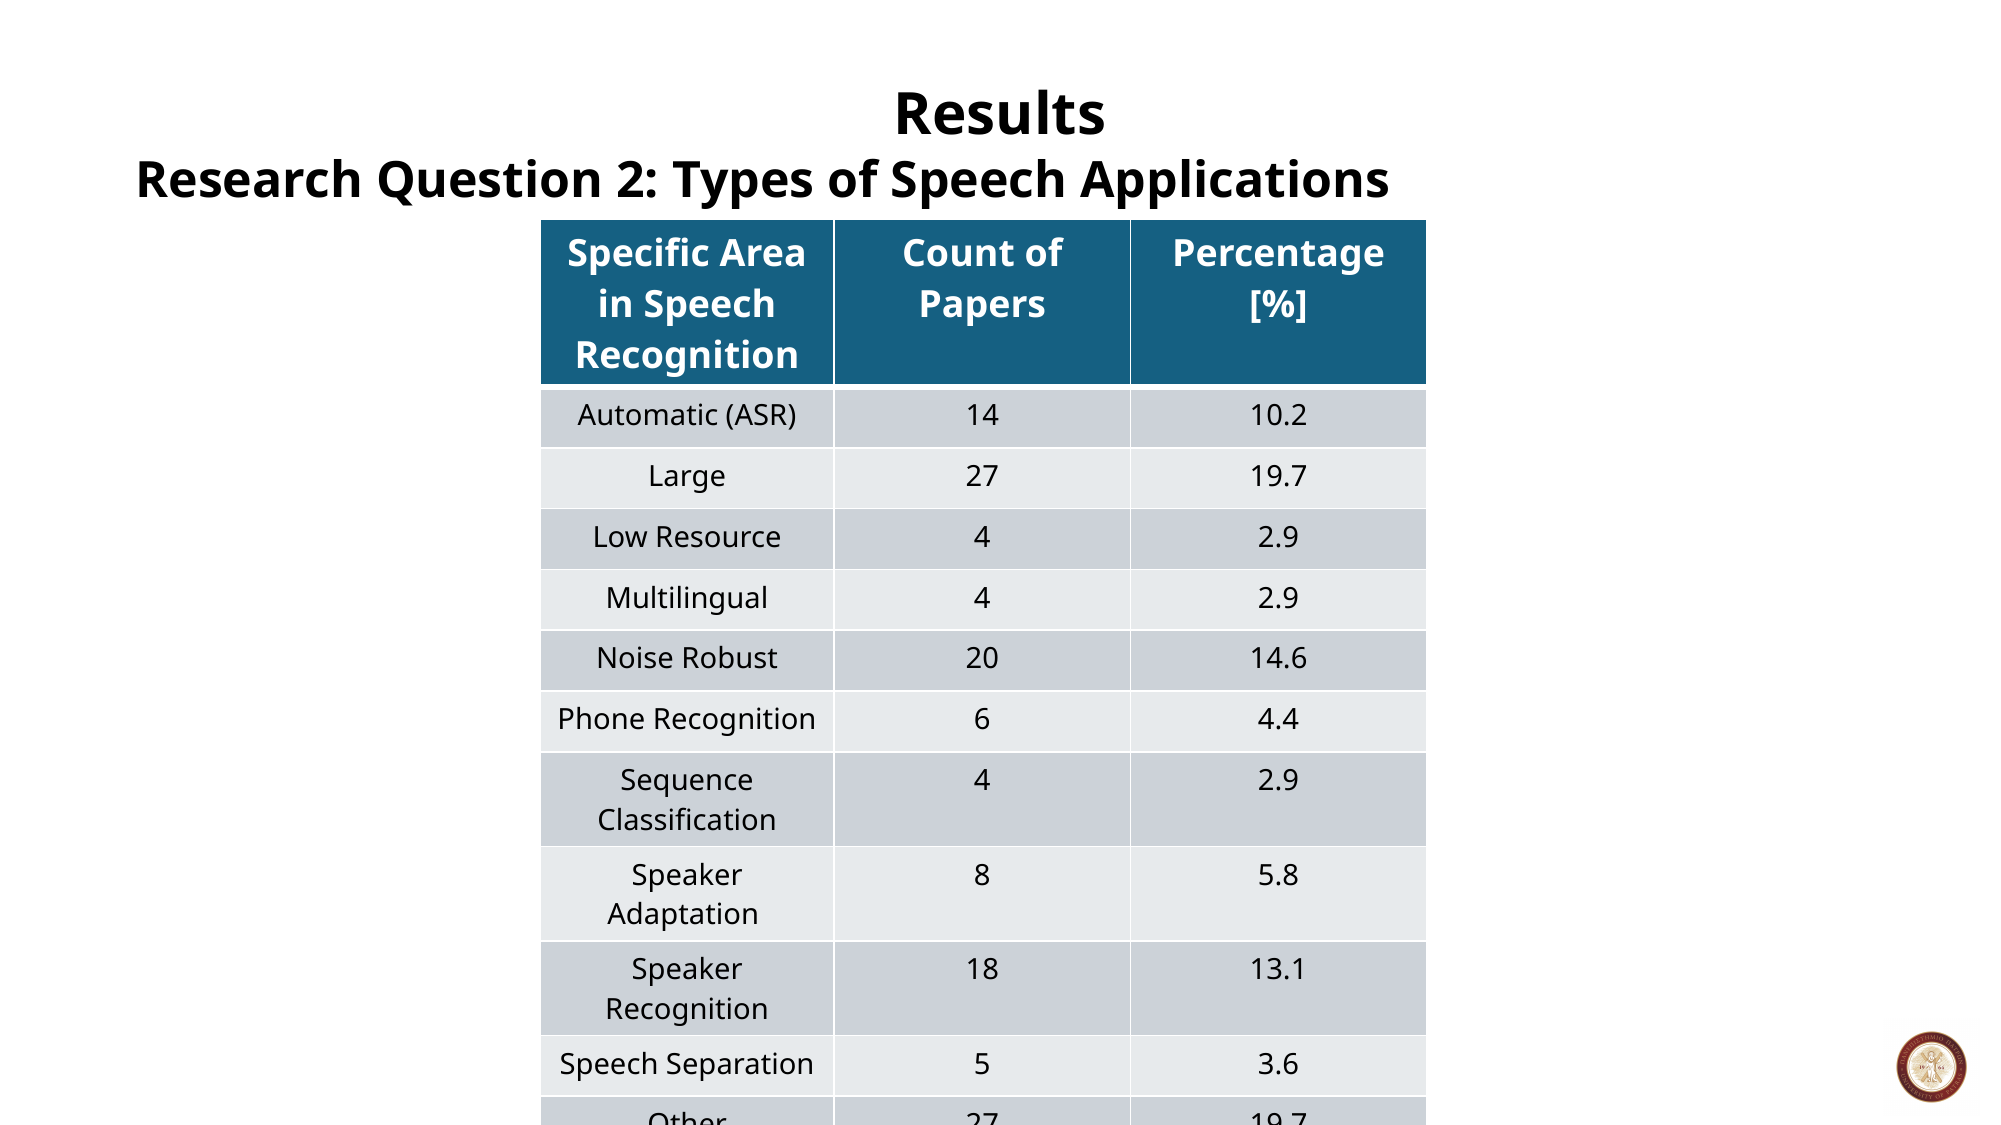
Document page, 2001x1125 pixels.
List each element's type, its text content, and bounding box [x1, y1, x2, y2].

table_cell 4 [835, 509, 1130, 569]
table_cell 2.9 [1131, 570, 1426, 629]
table_cell Phone Recognition [541, 692, 833, 751]
table_cell 3.6 [1131, 1036, 1426, 1095]
table_cell 6 [835, 692, 1130, 751]
table_cell Speech Separation [541, 1036, 833, 1095]
table_cell 2.9 [1131, 509, 1426, 569]
table_cell Automatic (ASR) [541, 390, 833, 447]
table_cell Speaker Recognition [541, 942, 833, 1035]
table_cell 2.9 [1131, 753, 1426, 846]
table_cell Sequence Classification [541, 753, 833, 846]
table_cell Multilingual [541, 570, 833, 629]
table_cell 19.7 [1131, 449, 1426, 508]
table_cell 27 [835, 449, 1130, 508]
table_cell 18 [835, 942, 1130, 1035]
table_cell 13.1 [1131, 942, 1426, 1035]
table_header Percentage [%] [1131, 220, 1426, 384]
table_cell Noise Robust [541, 631, 833, 690]
title Results [137, 59, 1863, 171]
table_cell 10.2 [1131, 390, 1426, 447]
table_cell 8 [835, 847, 1130, 940]
table_cell 20 [835, 631, 1130, 690]
table_cell Other [541, 1097, 833, 1125]
table_cell Low Resource [541, 509, 833, 569]
table_cell 4.4 [1131, 692, 1426, 751]
table_cell 4 [835, 570, 1130, 629]
table_cell 4 [835, 753, 1130, 846]
table_header Specific Area in Speech Recognition [541, 220, 833, 384]
table_cell 27 [835, 1097, 1130, 1125]
table_cell 19.7 [1131, 1097, 1426, 1125]
list Research Question 2: Types of Speech Applications [120, 146, 1846, 861]
table_header Count of Papers [835, 220, 1130, 384]
table_cell Speaker Adaptation [541, 847, 833, 940]
table_cell Large [541, 449, 833, 508]
picture [1883, 1018, 1980, 1116]
table_cell 14 [835, 390, 1130, 447]
table_cell 14.6 [1131, 631, 1426, 690]
table_cell 5.8 [1131, 847, 1426, 940]
table_cell 5 [835, 1036, 1130, 1095]
